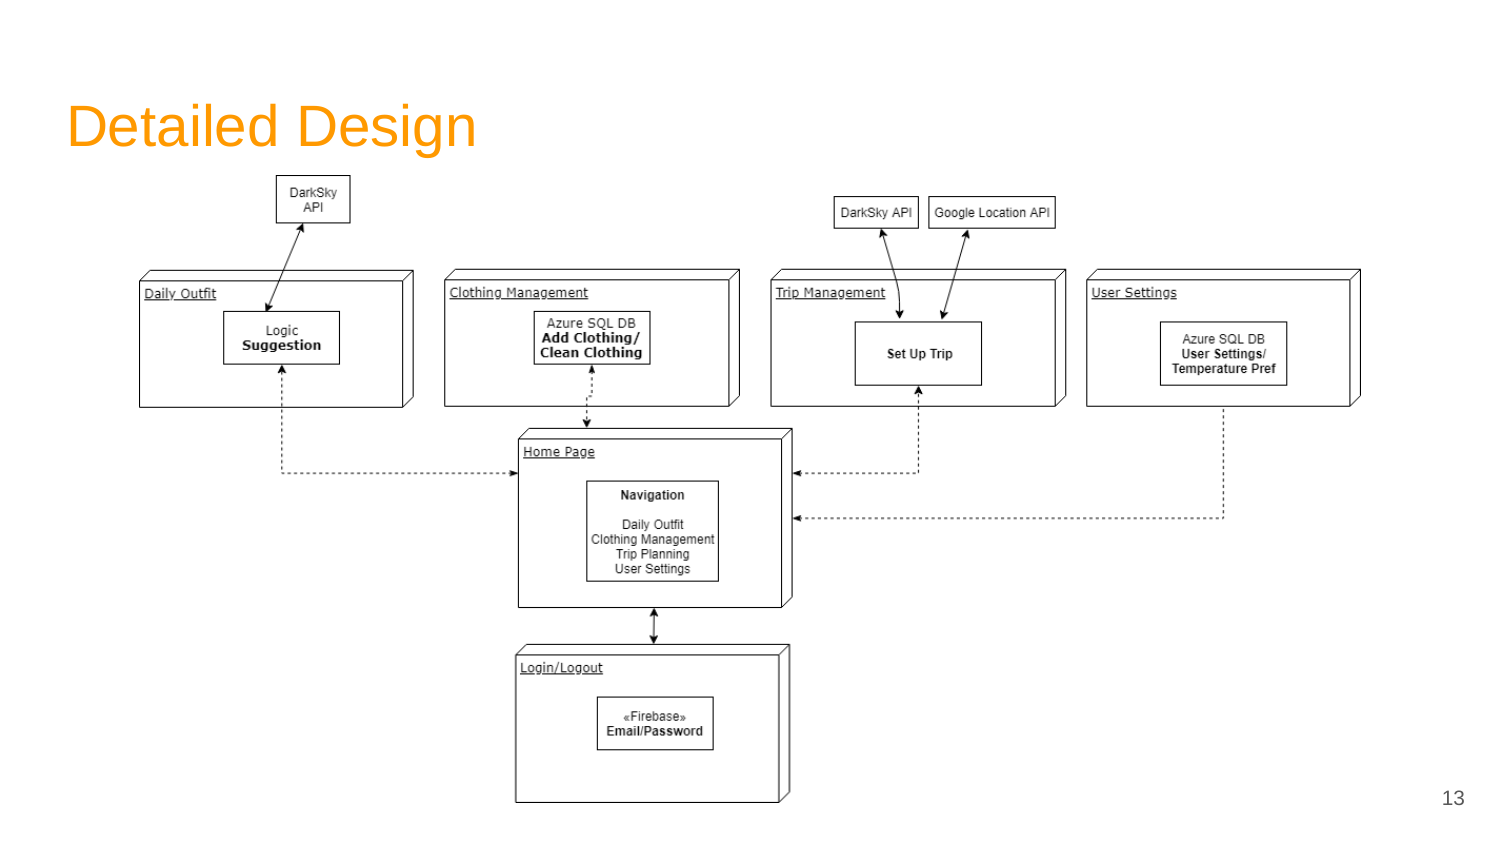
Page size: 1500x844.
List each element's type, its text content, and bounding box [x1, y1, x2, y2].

slide_number ‹#› [1389, 764, 1480, 830]
title Detailed Design [51, 72, 1449, 167]
picture [139, 175, 1361, 803]
